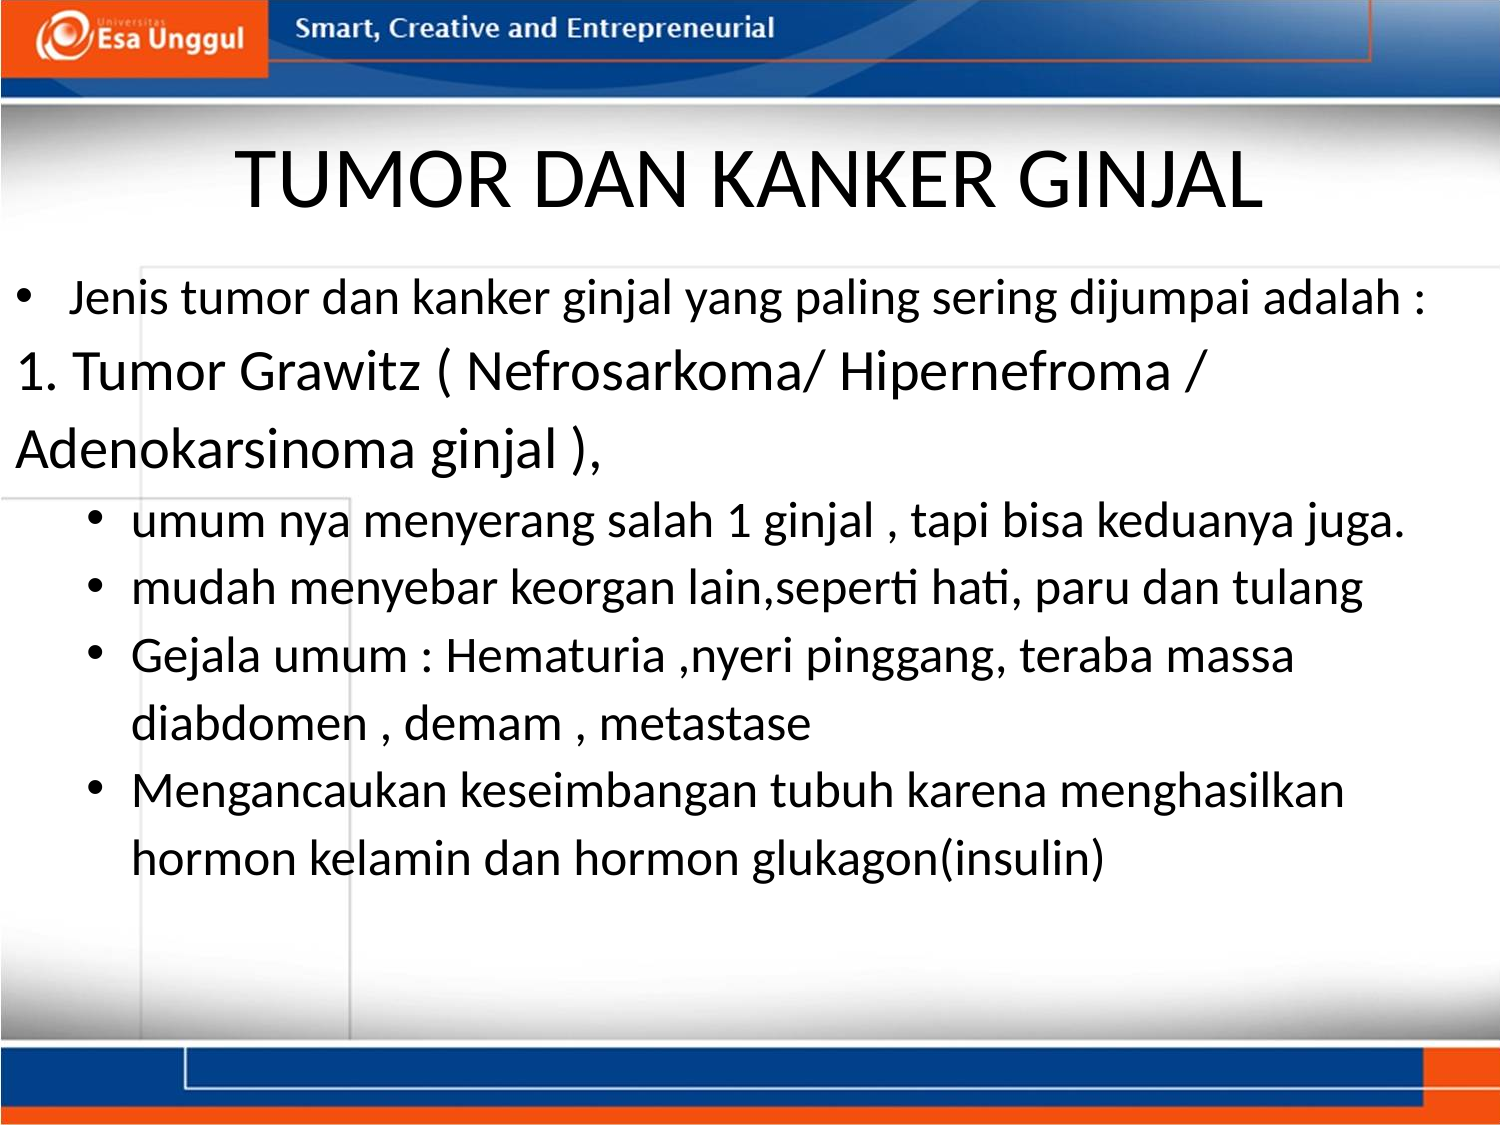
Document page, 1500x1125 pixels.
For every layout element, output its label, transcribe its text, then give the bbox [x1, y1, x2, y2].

title TUMOR DAN KANKER GINJAL [75, 112, 1425, 233]
picture [0, 0, 1500, 1125]
list Jenis tumor dan kanker ginjal yang paling sering dijumpai adalah : 1. Tumor Grawitz ( Nefrosarkoma/ Hipernefroma / Adenokarsinoma ginjal ), umum nya menyerang salah 1 ginjal , tapi bisa keduanya juga. mudah menyebar keorgan lain,seperti hati, paru dan tulang Gejala umum : Hematuria ,nyeri pinggang, teraba massa diabdomen , demam , metastase Mengancaukan keseimbangan tubuh karena menghasilkan hormon kelamin dan hormon glukagon(insulin) [0, 249, 1463, 1063]
